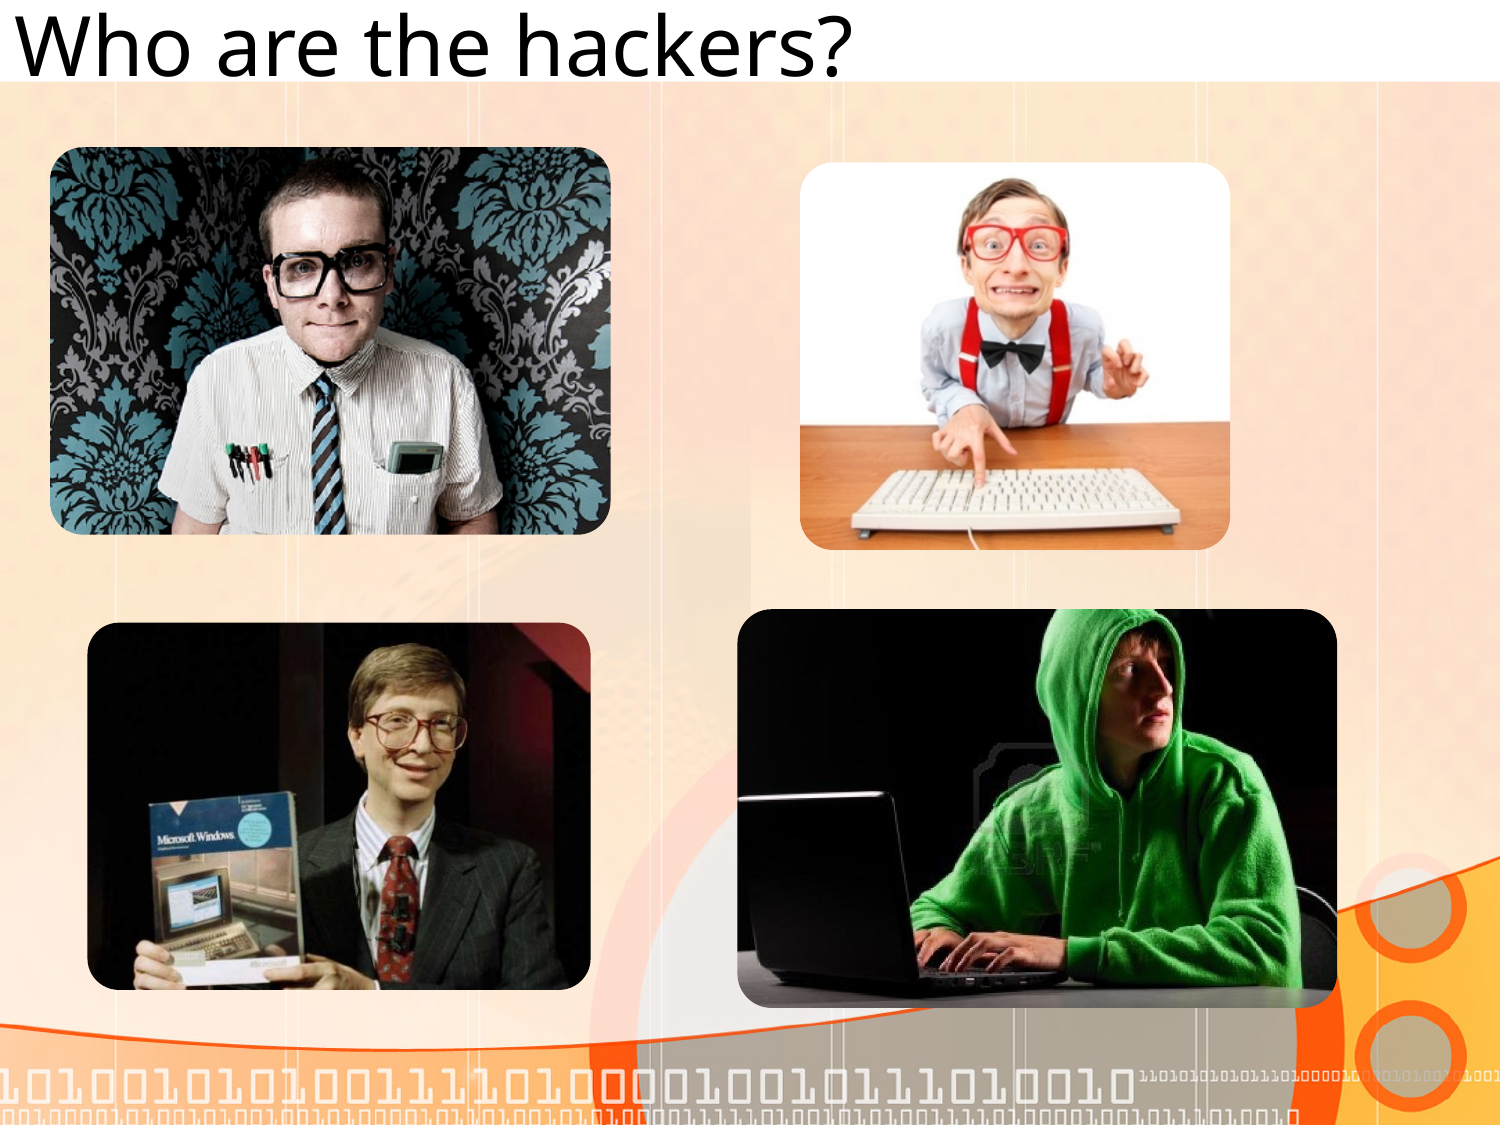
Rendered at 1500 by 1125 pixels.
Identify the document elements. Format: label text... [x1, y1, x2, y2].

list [49, 146, 611, 535]
picture [0, 151, 1500, 1125]
title Who are the hackers? [0, 0, 1500, 151]
